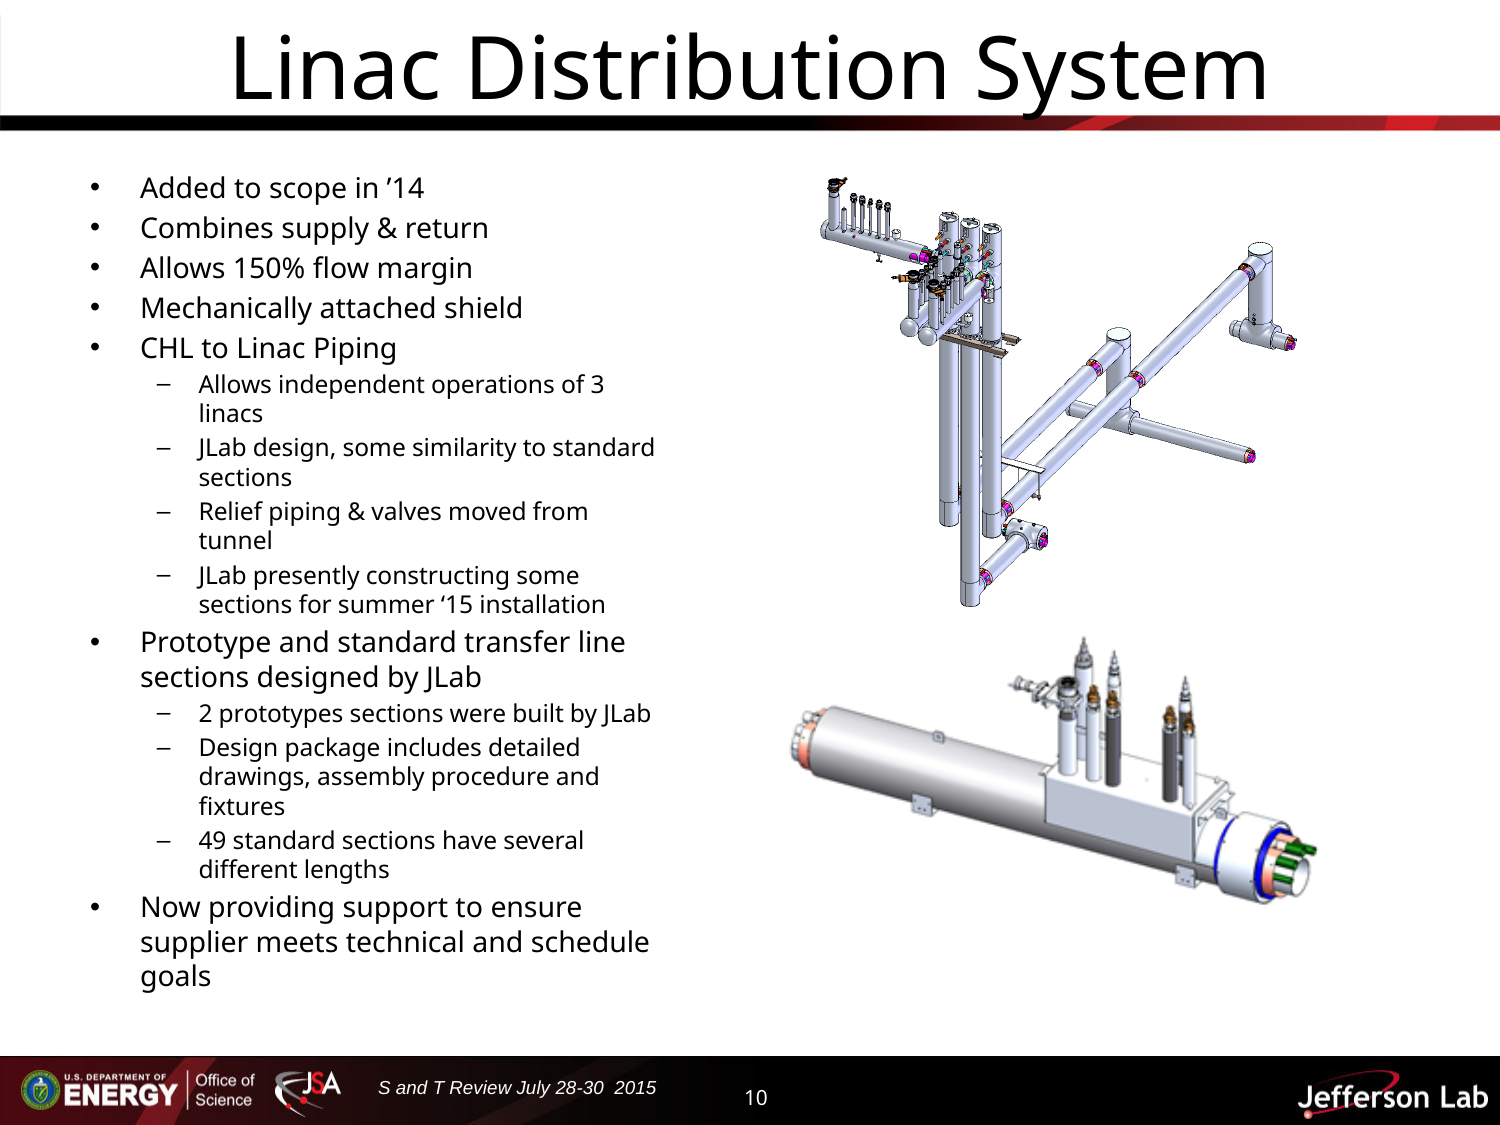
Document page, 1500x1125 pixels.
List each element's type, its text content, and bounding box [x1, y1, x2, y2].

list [813, 162, 1316, 627]
footer S and T Review July 28-30 2015 [363, 1068, 675, 1115]
slide_number 10 [708, 1082, 804, 1115]
picture [0, 0, 1500, 1125]
title Linac Distribution System [75, 31, 1425, 98]
list Added to scope in ’14 Combines supply & return Allows 150% flow margin Mechanically attached shield CHL to Linac Piping Allows independent operations of 3 linacs JLab design, some similarity to standard sections Relief piping & valves moved from tunnel JLab presently constructing some sections for summer ‘15 installation Prototype and standard transfer line sections designed by JLab 2 prototypes sections were built by JLab Design package includes detailed drawings, assembly procedure and fixtures 49 standard sections have several different lengths Now providing support to ensure supplier meets technical and schedule goals [75, 162, 675, 1002]
